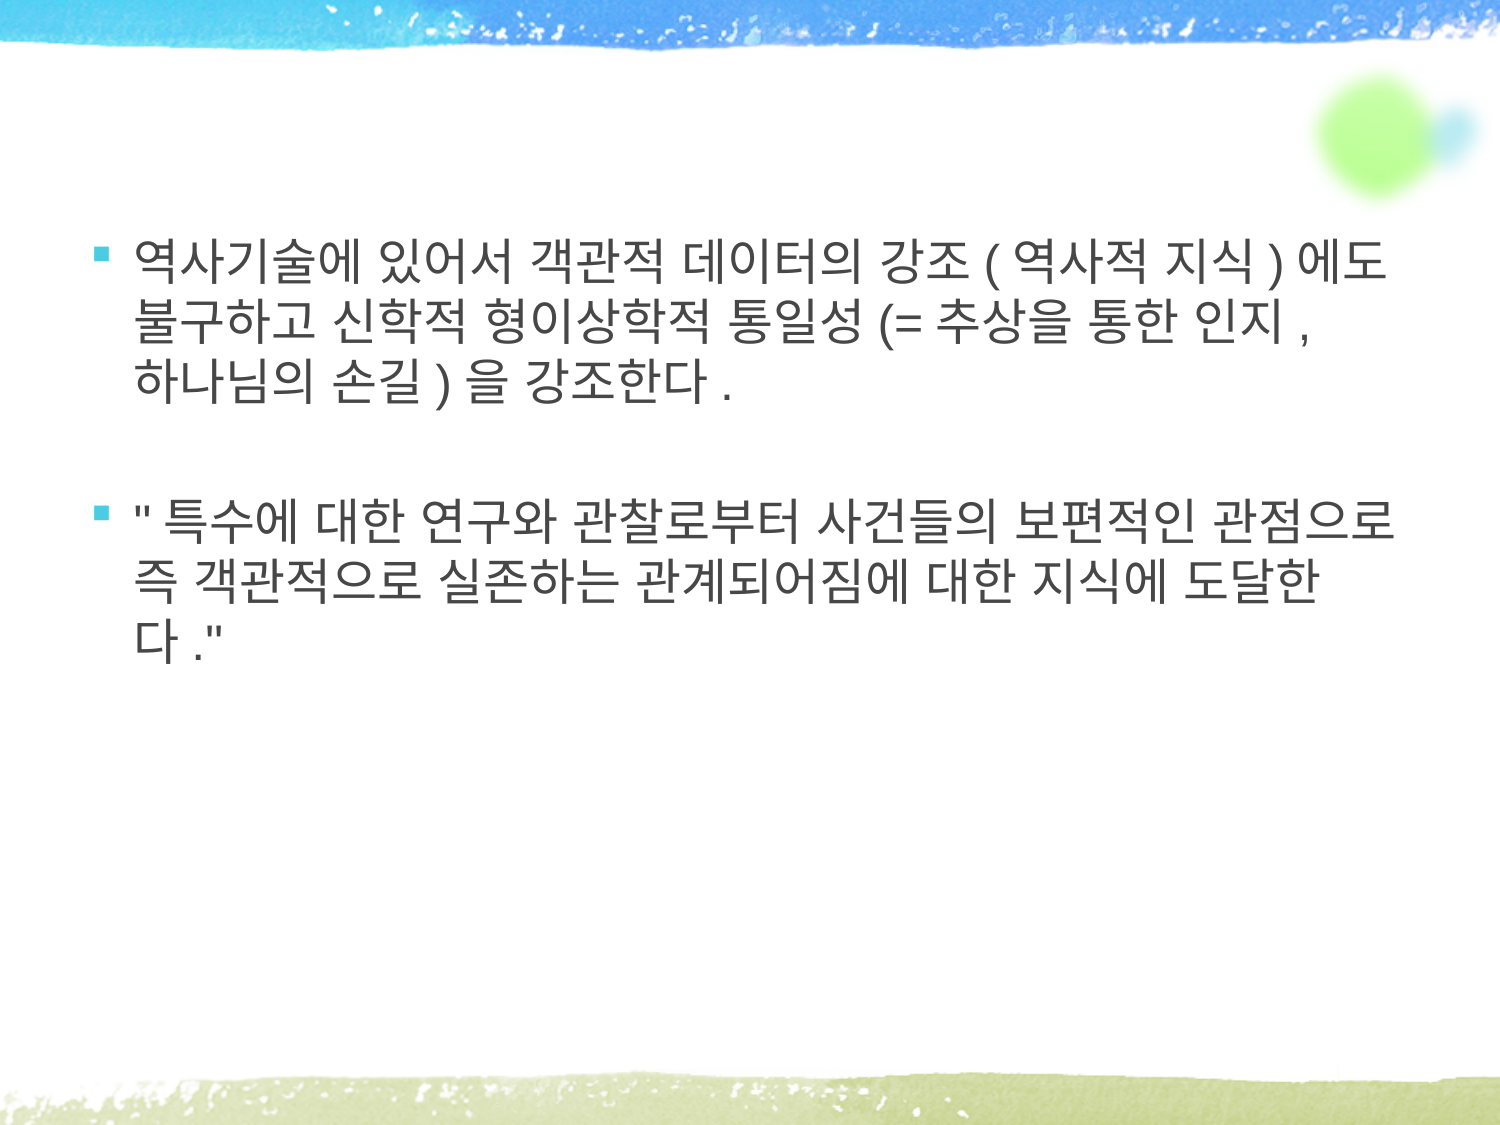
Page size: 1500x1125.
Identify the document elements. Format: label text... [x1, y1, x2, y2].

picture [0, 0, 1500, 58]
list 역사기술에 있어서 객관적 데이터의 강조(역사적 지식)에도 불구하고 신학적 형이상학적 통일성(=추상을 통한 인지, 하나님의 손길)을 강조한다. "특수에 대한 연구와 관찰로부터 사건들의 보편적인 관점으로 즉 객관적으로 실존하는 관계되어짐에 대한 지식에 도달한다." [75, 222, 1425, 1005]
